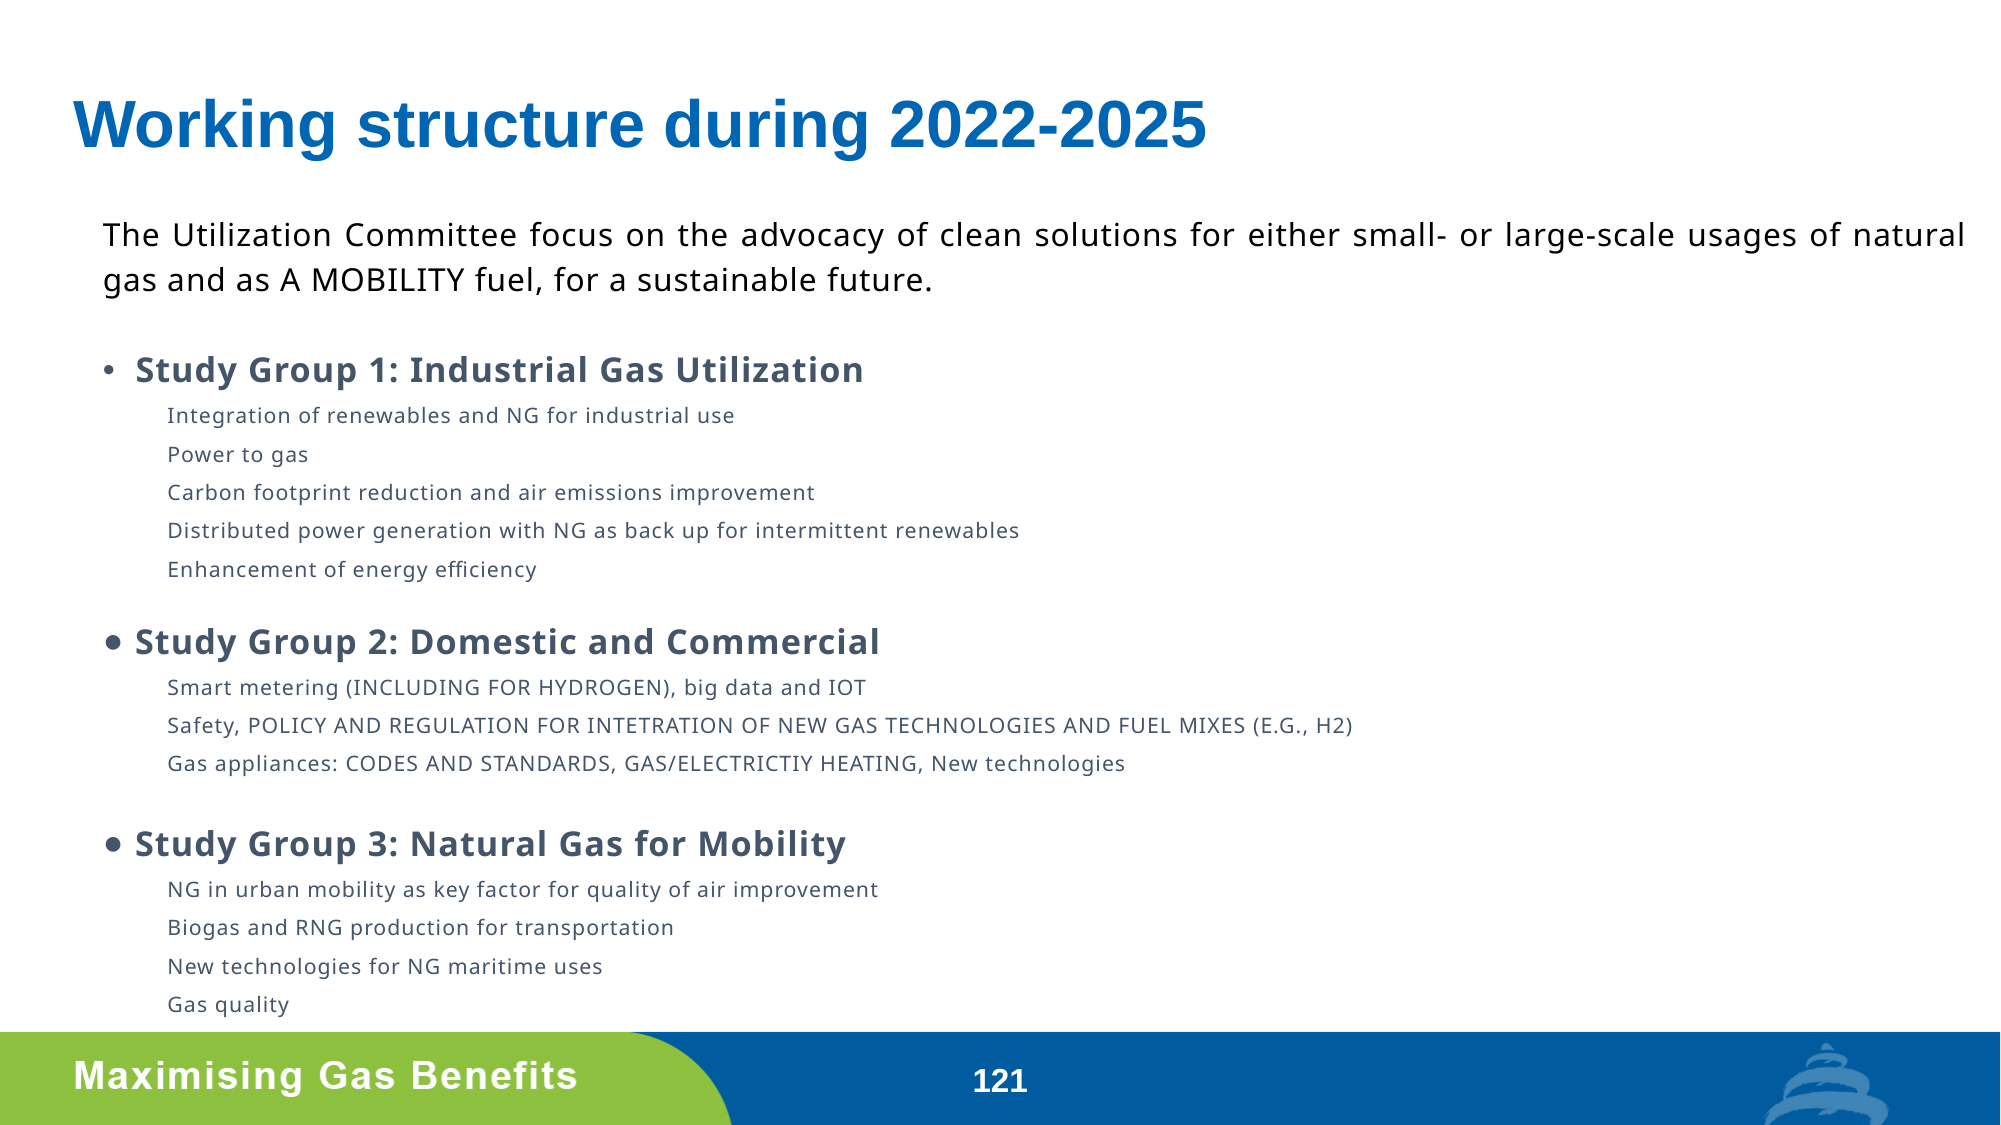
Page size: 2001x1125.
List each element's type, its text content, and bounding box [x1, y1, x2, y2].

slide_number 121 [822, 1052, 1179, 1104]
title Working structure during 2022-2025 [58, 63, 1943, 179]
picture [0, 0, 2001, 1125]
list The Utilization Committee focus on the advocacy of clean solutions for either small- or large-scale usages of natural gas and as A MOBILITY fuel, for a sustainable future. Study Group 1: Industrial Gas Utilization Integration of renewables and NG for industrial use Power to gas Carbon footprint reduction and air emissions improvement Distributed power generation with NG as back up for intermittent renewables Enhancement of energy efficiency Study Group 2: Domestic and Commercial Smart metering (INCLUDING FOR HYDROGEN), big data and IOT Safety, POLICY AND REGULATION FOR INTETRATION OF NEW GAS TECHNOLOGIES AND FUEL MIXES (E.G., H2) Gas appliances: CODES AND STANDARDS, GAS/ELECTRICTIY HEATING, New technologies Study Group 3: Natural Gas for Mobility NG in urban mobility as key factor for quality of air improvement Biogas and RNG production for transportation New technologies for NG maritime uses Gas quality [88, 199, 1986, 1032]
